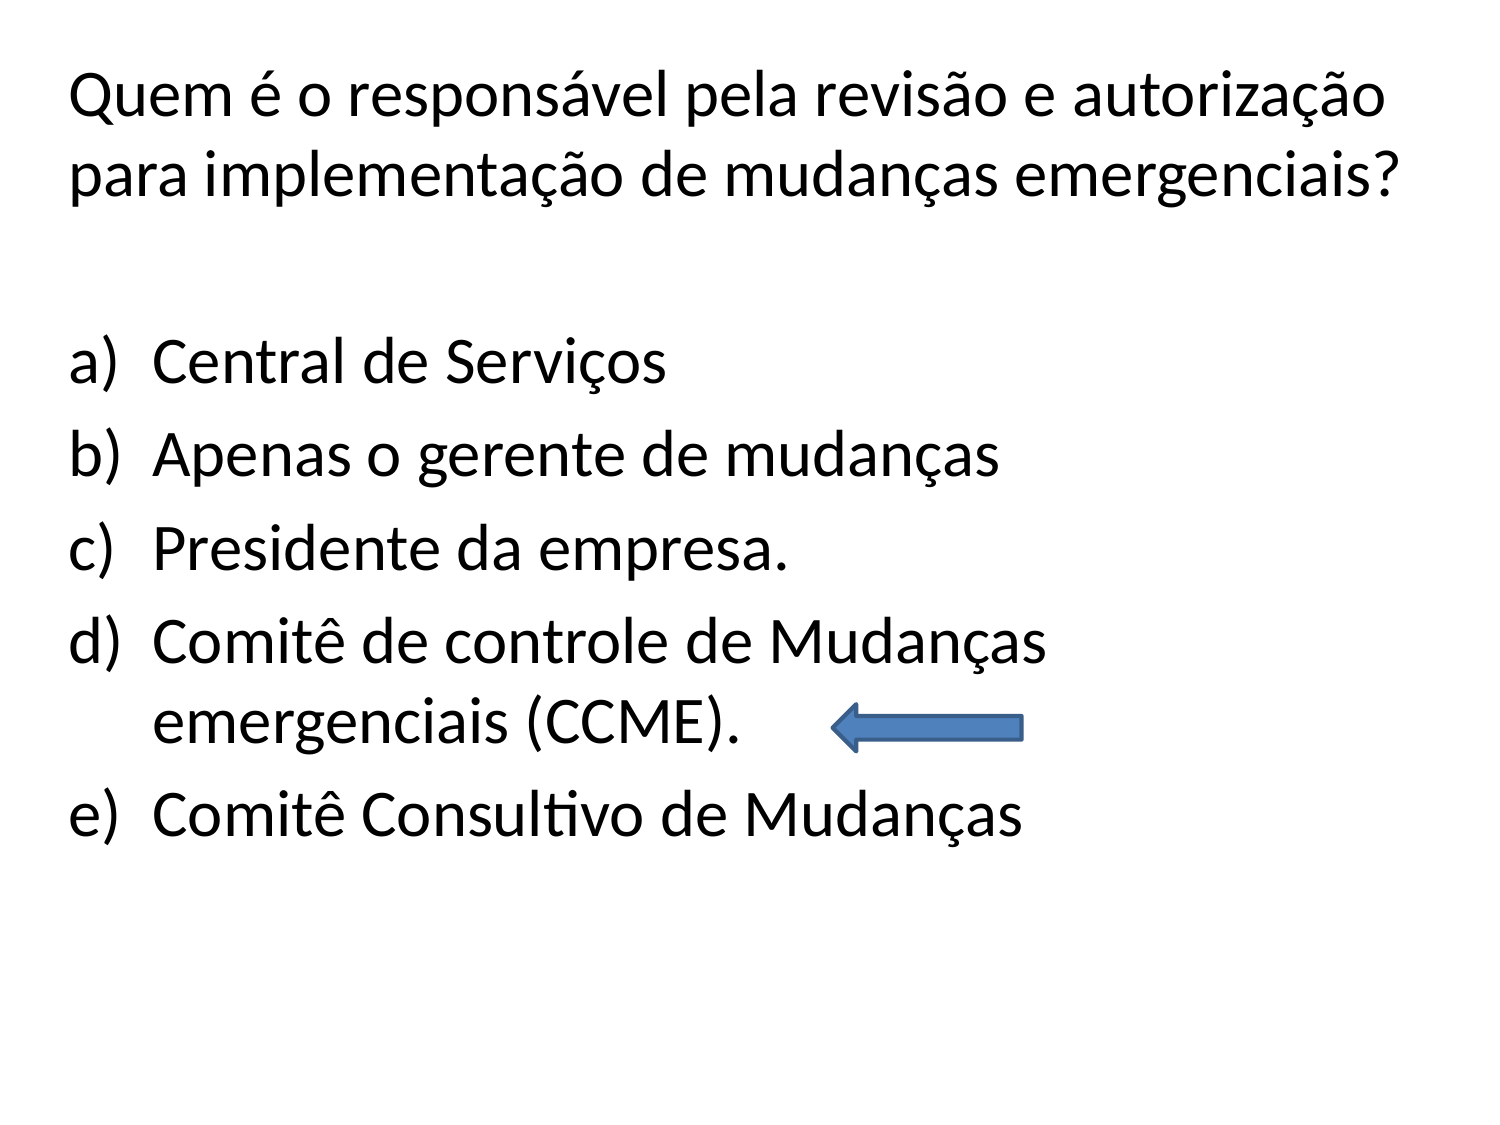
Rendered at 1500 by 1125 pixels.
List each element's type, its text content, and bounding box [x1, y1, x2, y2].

list Quem é o responsável pela revisão e autorização para implementação de mudanças emergenciais? Central de Serviços Apenas o gerente de mudanças Presidente da empresa. Comitê de controle de Mudanças emergenciais (CCME). Comitê Consultivo de Mudanças [53, 42, 1436, 1024]
text_box [832, 704, 1022, 752]
